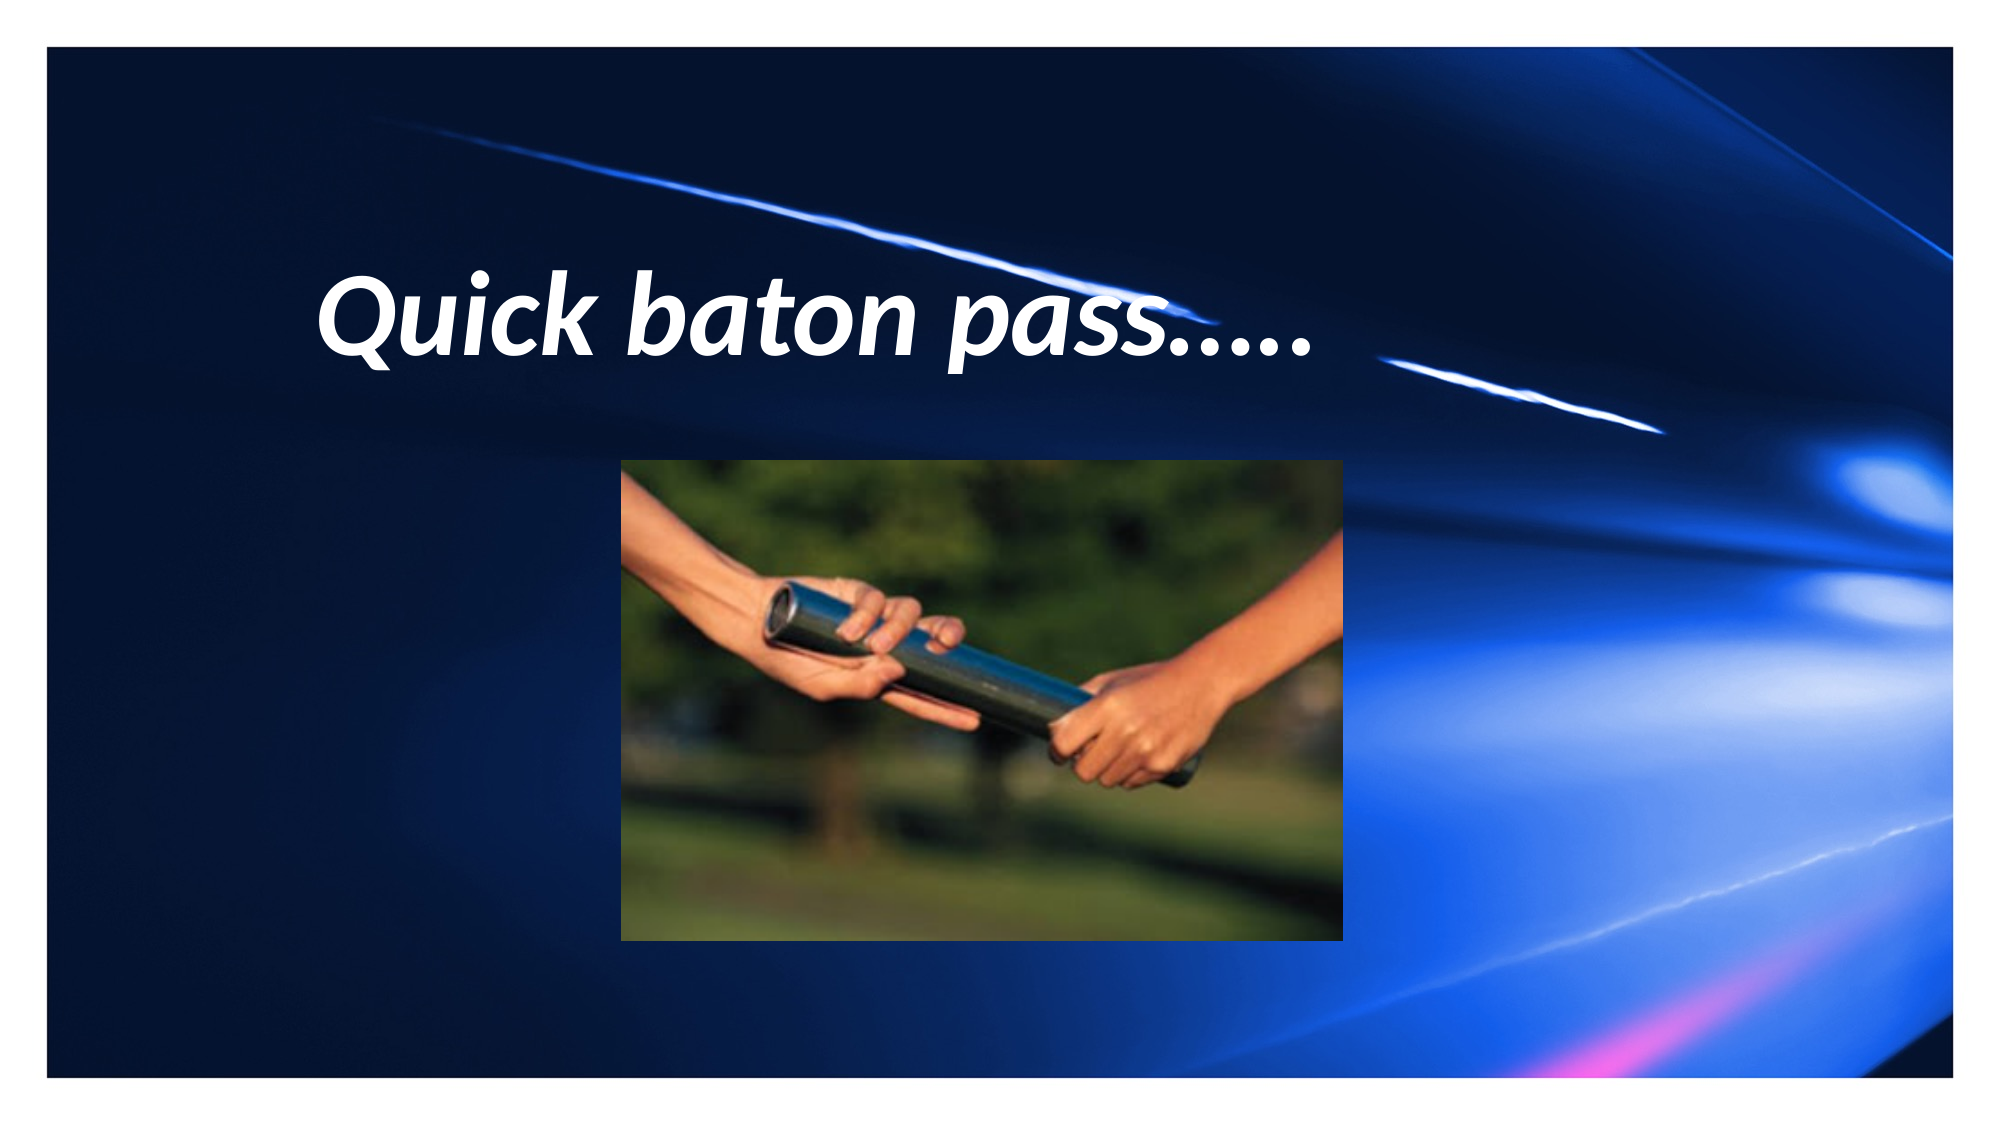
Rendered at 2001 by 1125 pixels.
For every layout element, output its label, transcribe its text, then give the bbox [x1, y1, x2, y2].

picture [0, 0, 2000, 1125]
text_box Quick baton pass….. [300, 243, 1709, 407]
